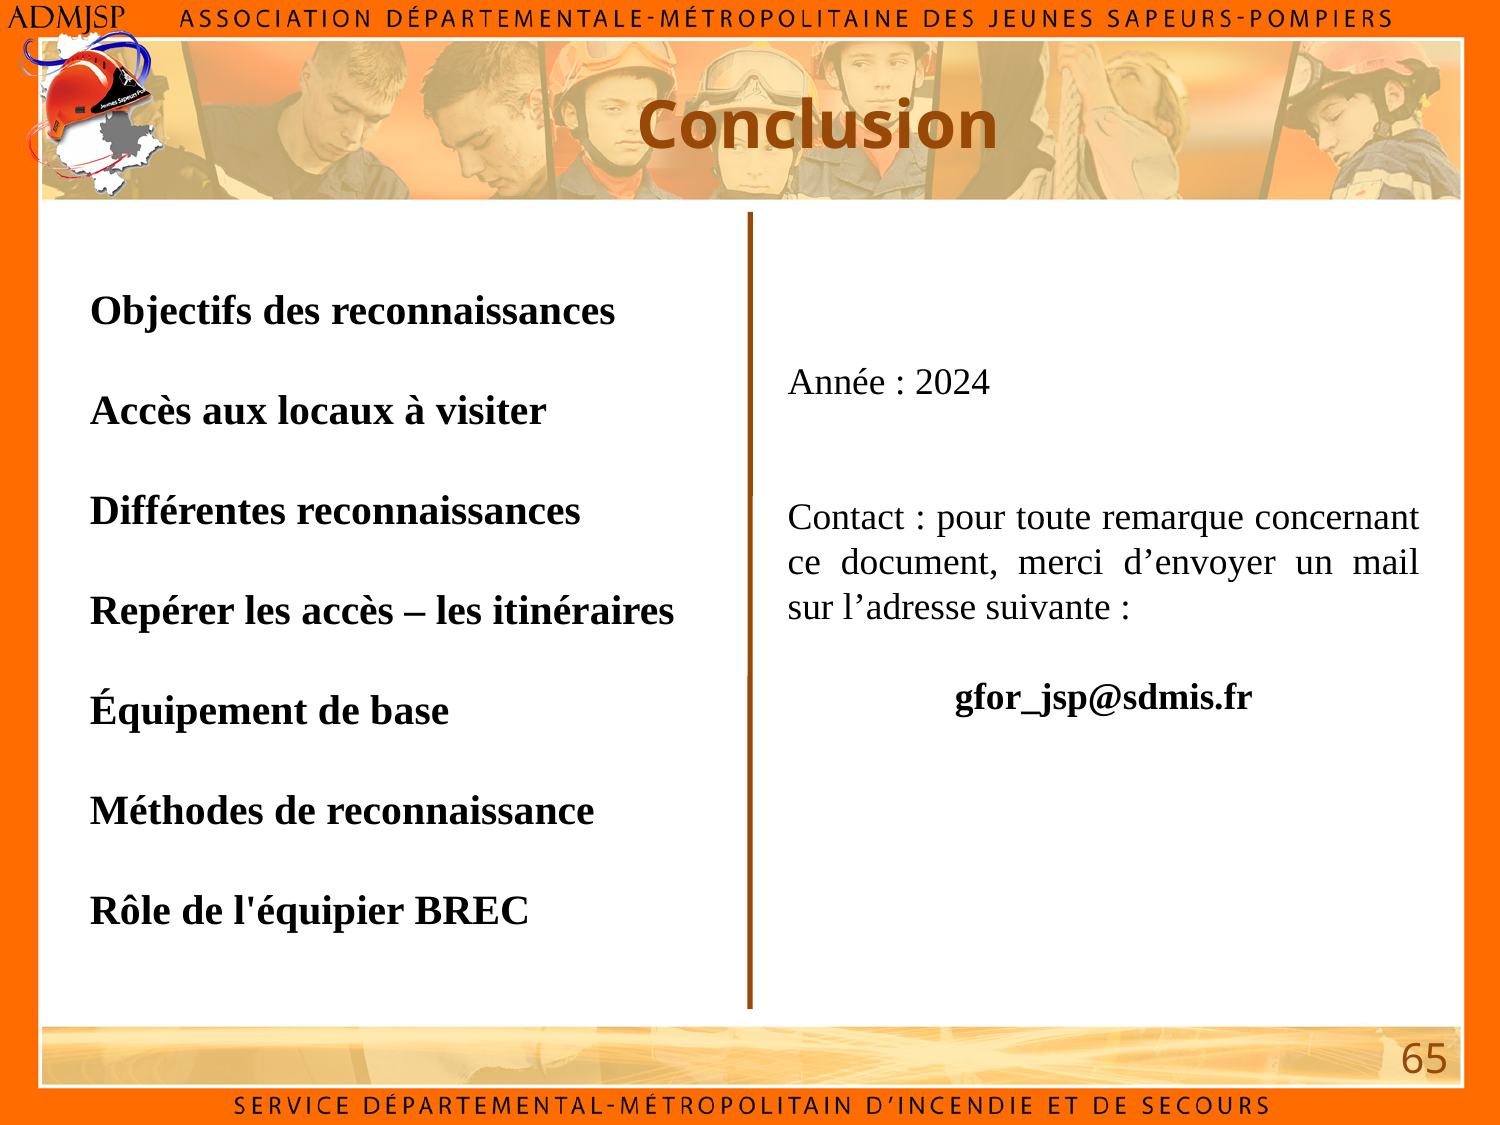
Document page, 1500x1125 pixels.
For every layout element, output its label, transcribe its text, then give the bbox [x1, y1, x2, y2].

text_box Année : 2024 Contact : pour toute remarque concernant ce document, merci d’envoyer un mail sur l’adresse suivante : gfor_jsp@sdmis.fr [772, 349, 1436, 770]
picture [0, 0, 1500, 1125]
title Conclusion [183, 45, 1454, 200]
text_box 65 [1113, 1029, 1464, 1090]
text_box Objectifs des reconnaissances Accès aux locaux à visiter Différentes reconnaissances Repérer les accès – les itinéraires Équipement de base Méthodes de reconnaissance Rôle de l'équipier BREC [75, 275, 713, 940]
